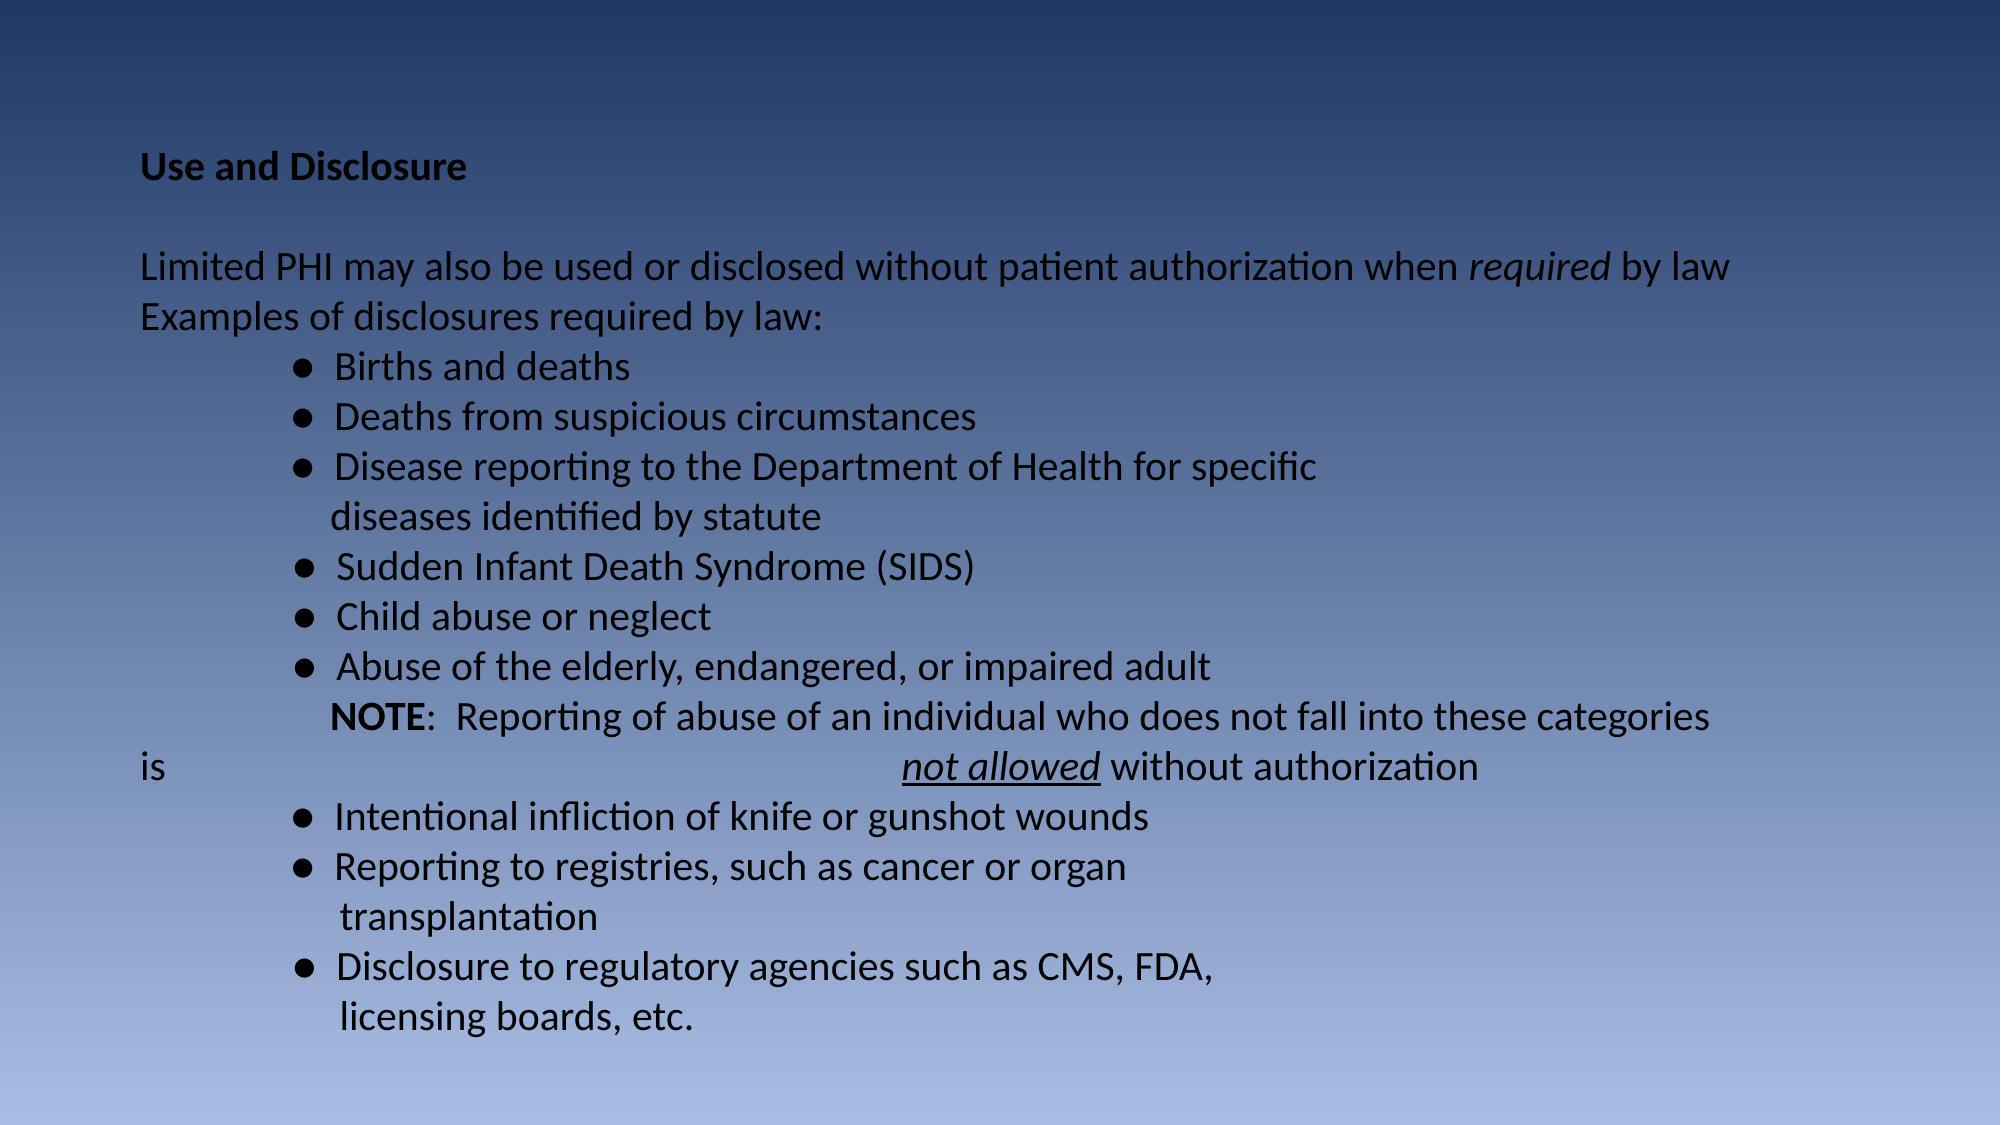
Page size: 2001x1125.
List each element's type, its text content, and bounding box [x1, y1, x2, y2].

text_box Use and Disclosure Limited PHI may also be used or disclosed without patient authorization when required by law Examples of disclosures required by law: ● Births and deaths ● Deaths from suspicious circumstances ● Disease reporting to the Department of Health for specific diseases identified by statute ● Sudden Infant Death Syndrome (SIDS) ● Child abuse or neglect ● Abuse of the elderly, endangered, or impaired adult NOTE: Reporting of abuse of an individual who does not fall into these categories is not allowed without authorization ● Intentional infliction of knife or gunshot wounds ● Reporting to registries, such as cancer or organ transplantation ● Disclosure to regulatory agencies such as CMS, FDA, licensing boards, etc. [125, 131, 1758, 1047]
